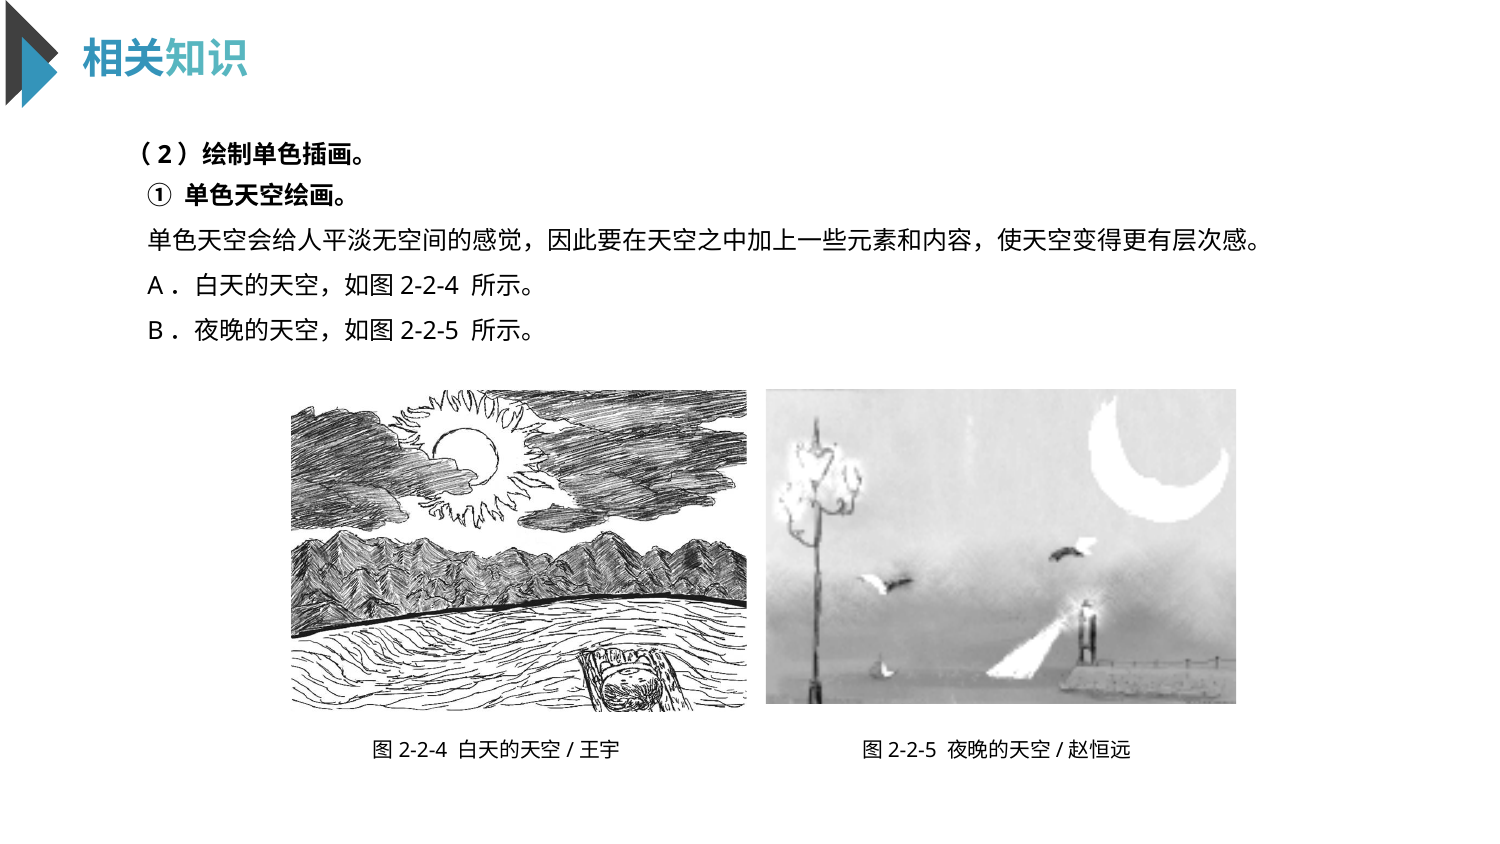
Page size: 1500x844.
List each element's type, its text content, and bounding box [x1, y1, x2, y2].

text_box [290, 389, 747, 770]
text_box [765, 389, 1236, 770]
text_box （2）绘制单色插画。 [111, 116, 747, 176]
text_box ① 单色天空绘画。 单色天空会给人平淡无空间的感觉，因此要在天空之中加上一些元素和内容，使天空变得更有层次感。 A．白天的天空，如图2-2-4 所示。 B．夜晚的天空，如图2-2-5 所示。 [147, 164, 1329, 345]
text_box [5, 0, 59, 106]
text_box 相关知识 [82, 31, 250, 83]
text_box [21, 36, 58, 108]
